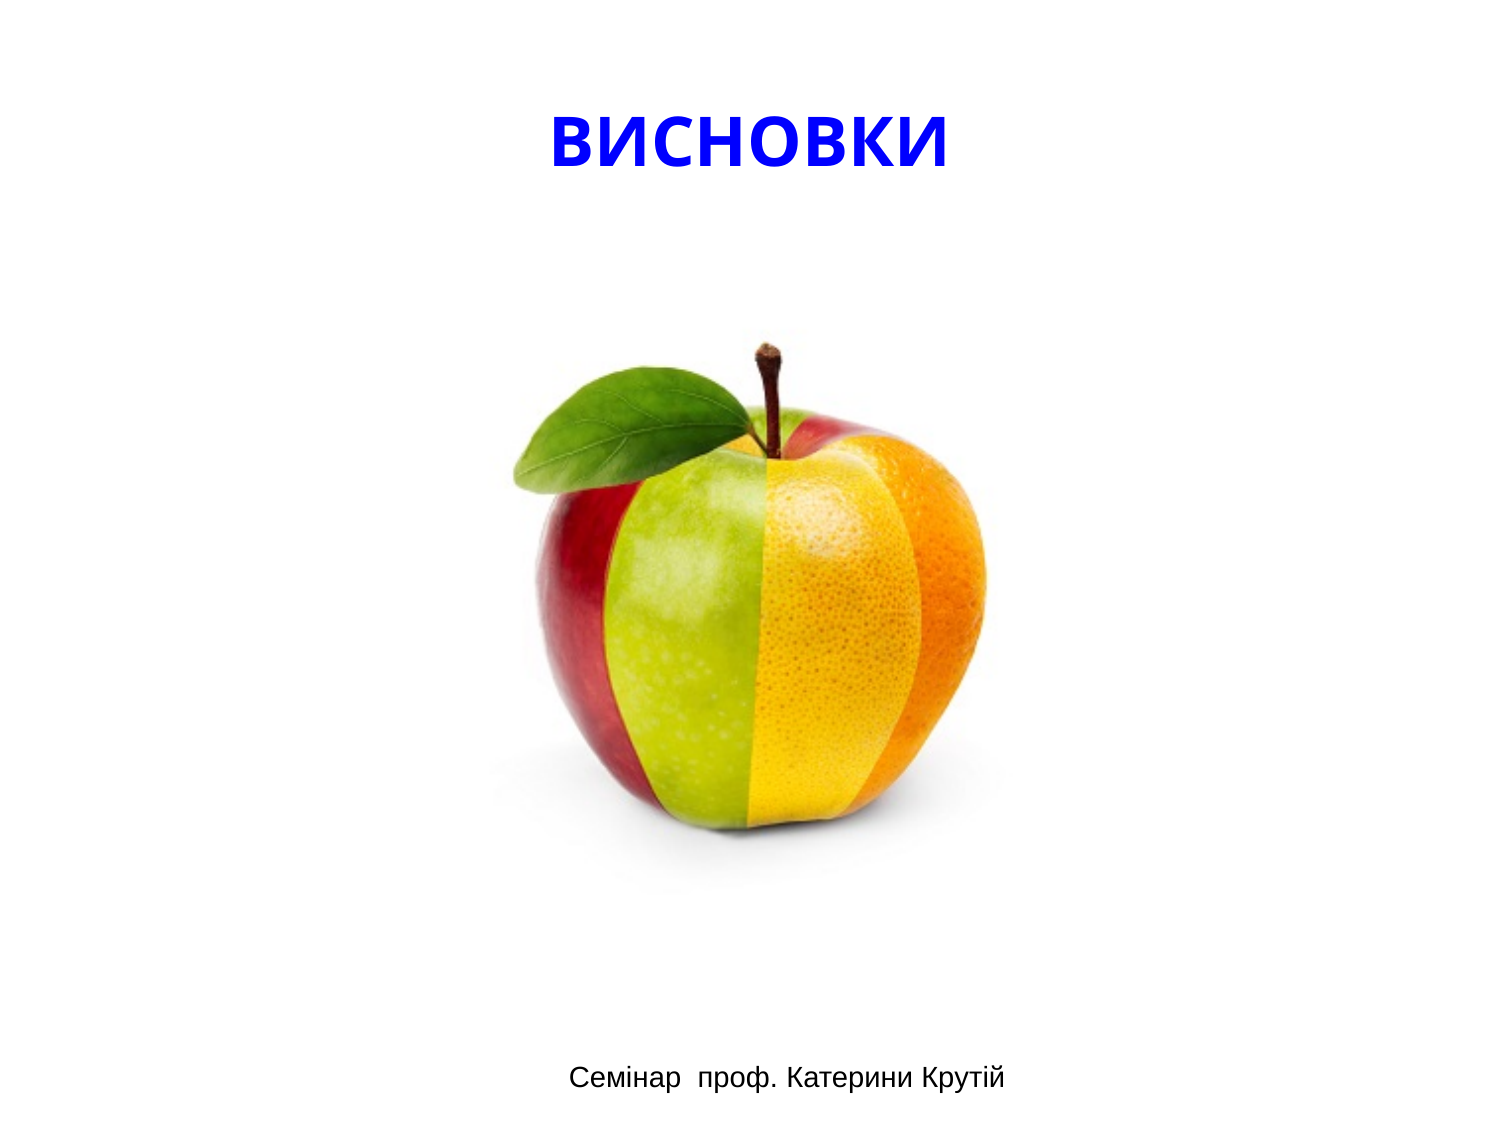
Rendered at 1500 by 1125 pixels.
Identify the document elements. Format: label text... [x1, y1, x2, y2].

footer Семінар проф. Катерини Крутій [549, 1050, 1026, 1125]
title ВИСНОВКИ [74, 44, 1426, 233]
picture [395, 266, 1109, 980]
text_box [512, 1024, 988, 1103]
